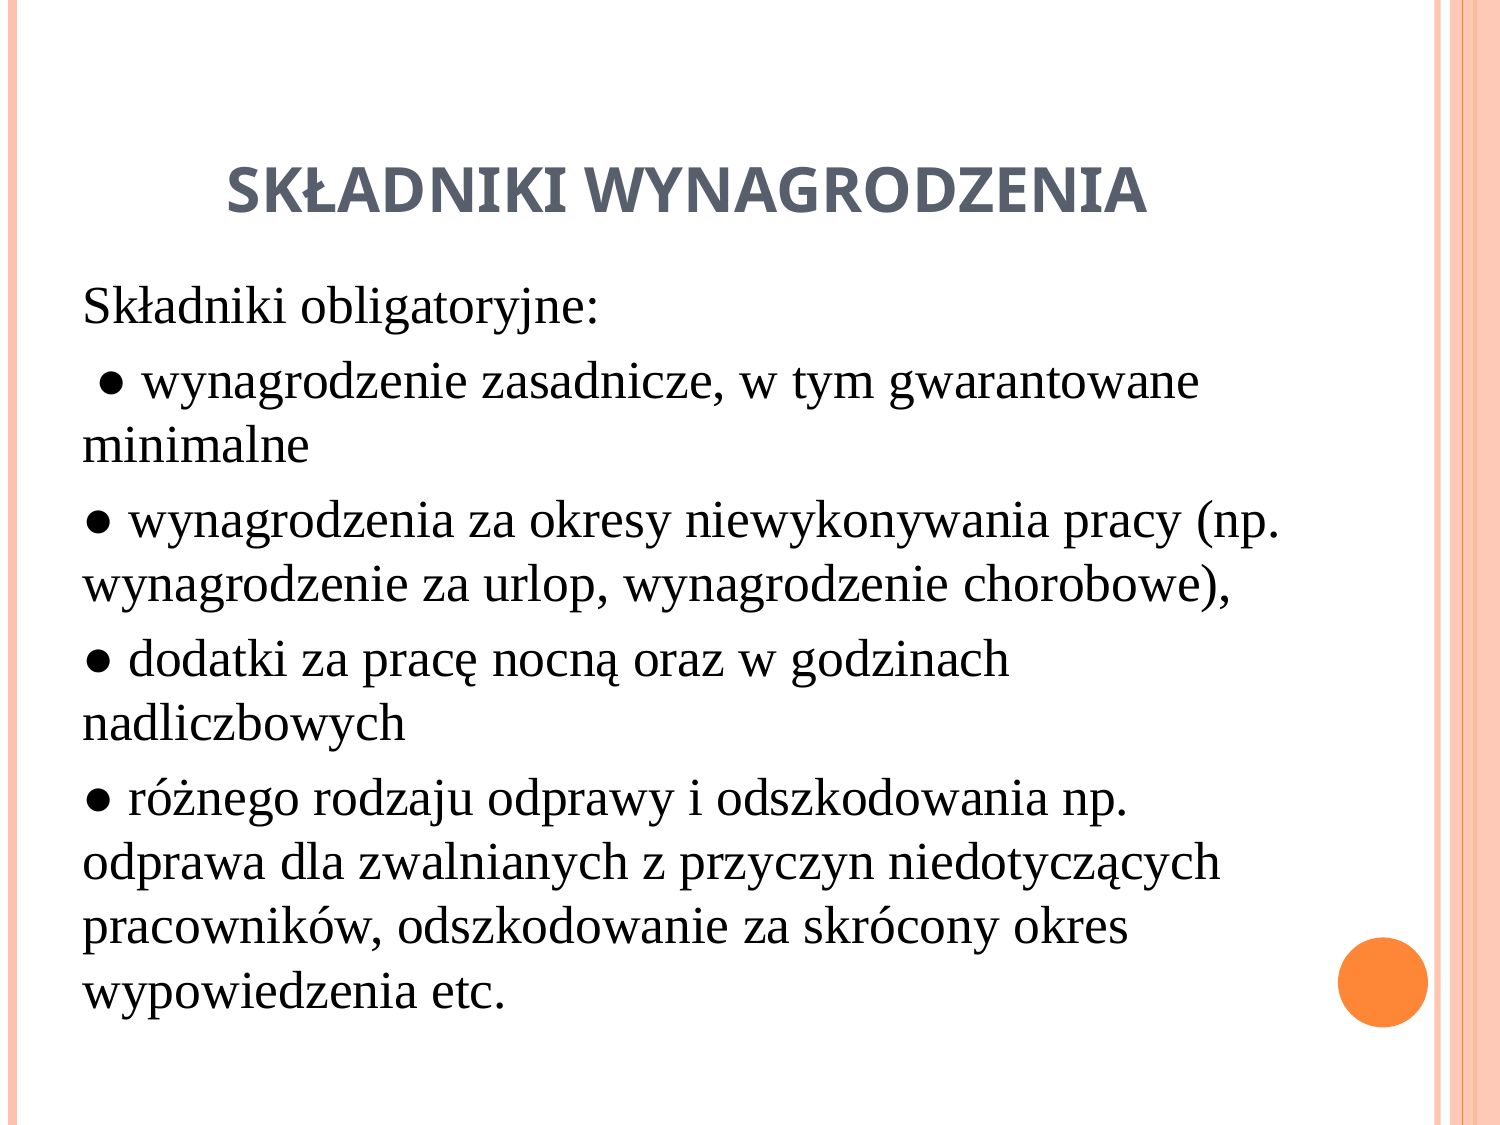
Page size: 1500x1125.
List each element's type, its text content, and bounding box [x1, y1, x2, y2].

title SKŁADNIKI WYNAGRODZENIA [74, 44, 1301, 234]
list Składniki obligatoryjne: ● wynagrodzenie zasadnicze, w tym gwarantowane minimalne ● wynagrodzenia za okresy niewykonywania pracy (np. wynagrodzenie za urlop, wynagrodzenie chorobowe), ● dodatki za pracę nocną oraz w godzinach nadliczbowych ● różnego rodzaju odprawy i odszkodowania np. odprawa dla zwalnianych z przyczyn niedotyczących pracowników, odszkodowanie za skrócony okres wypowiedzenia etc. [74, 261, 1301, 1063]
